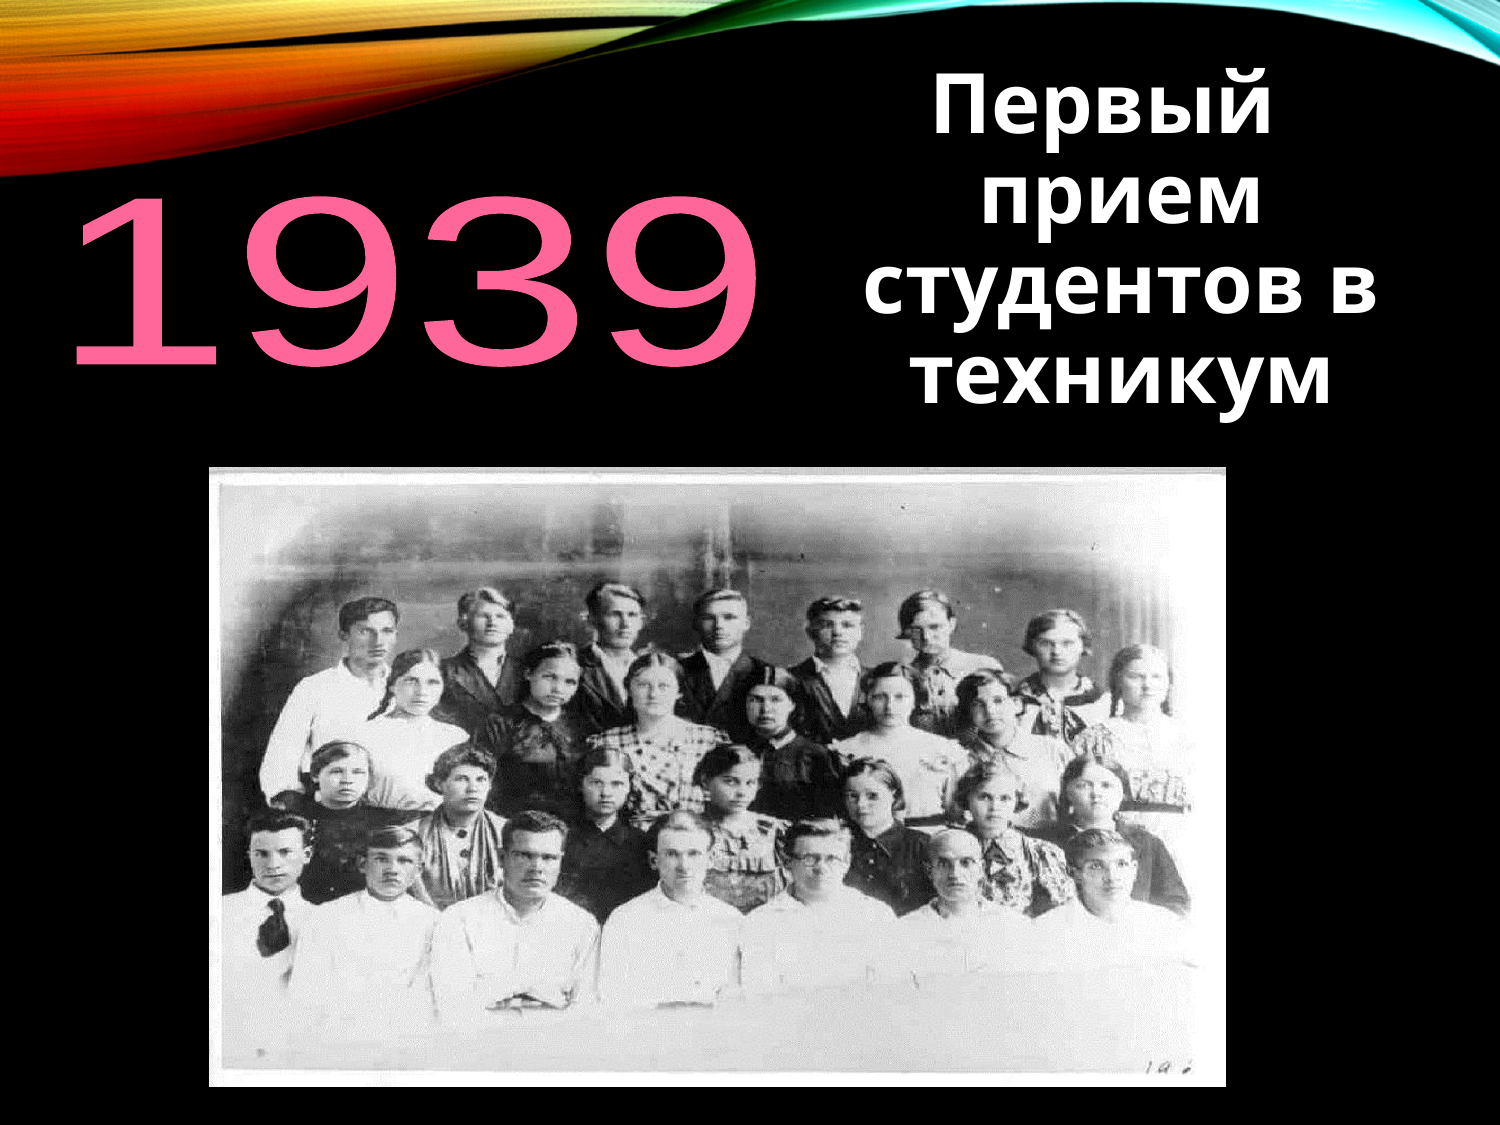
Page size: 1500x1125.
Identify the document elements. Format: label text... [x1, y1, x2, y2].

picture [0, 0, 1500, 178]
picture [209, 467, 1226, 1088]
list Первый прием студентов в техникум [809, 54, 1397, 443]
